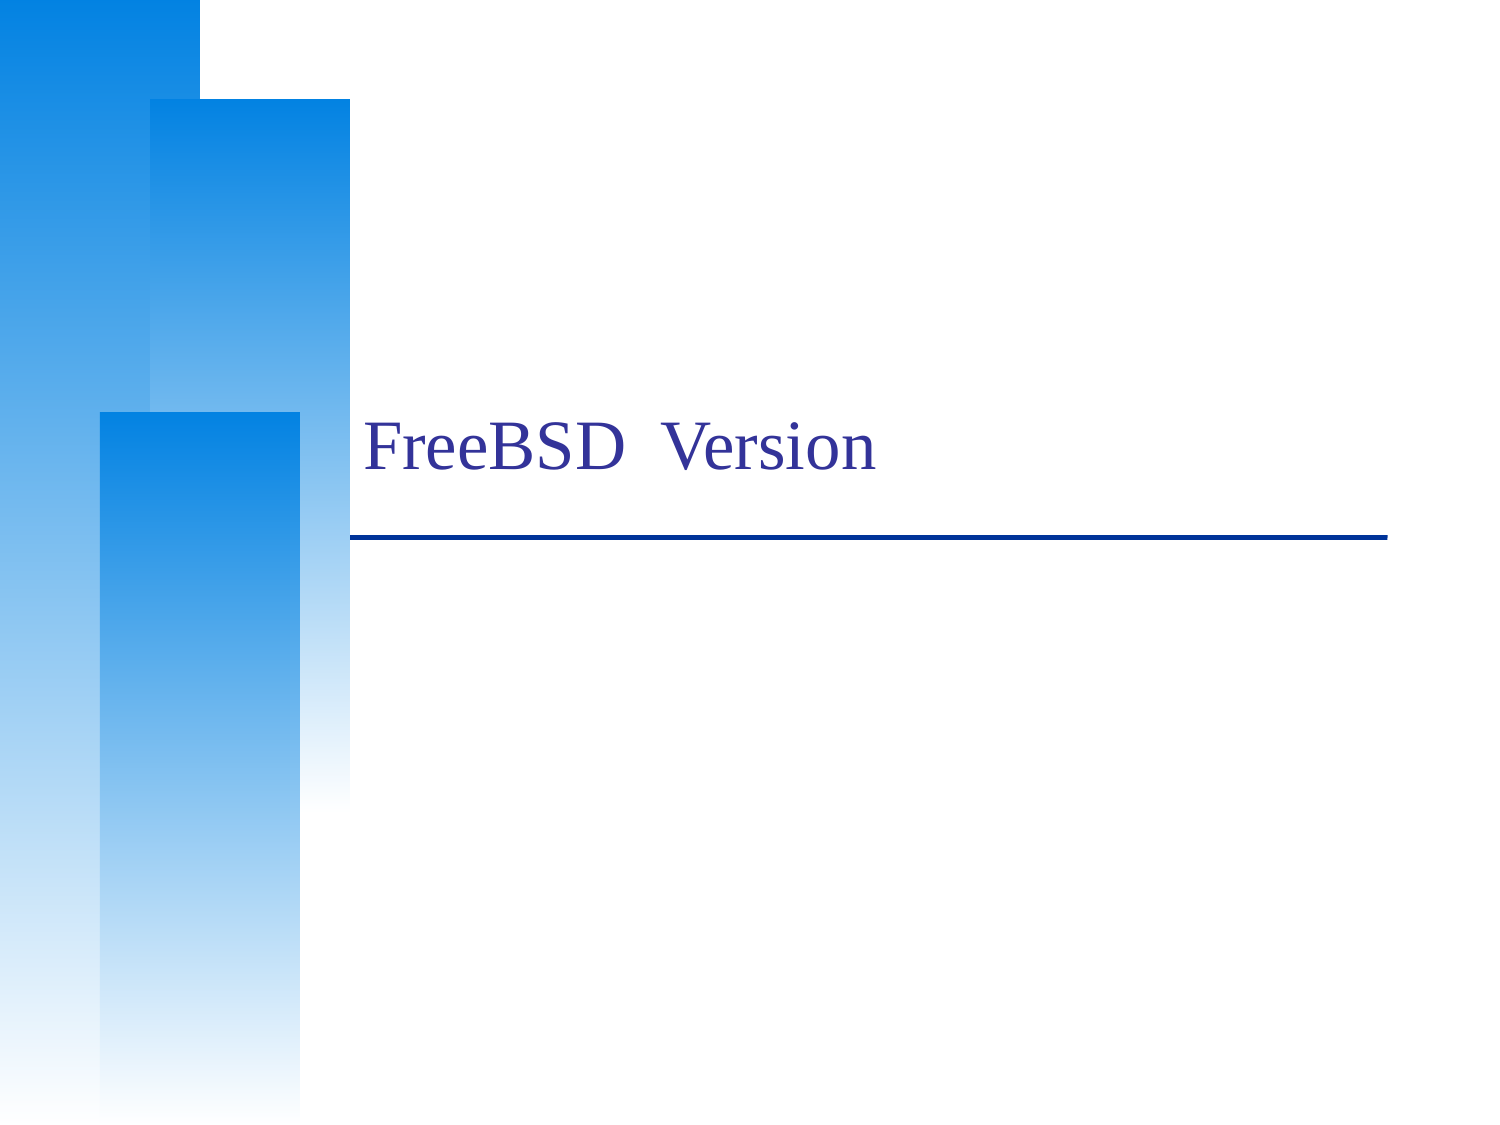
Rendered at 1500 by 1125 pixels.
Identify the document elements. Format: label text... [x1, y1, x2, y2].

title FreeBSD Version [348, 361, 1424, 521]
